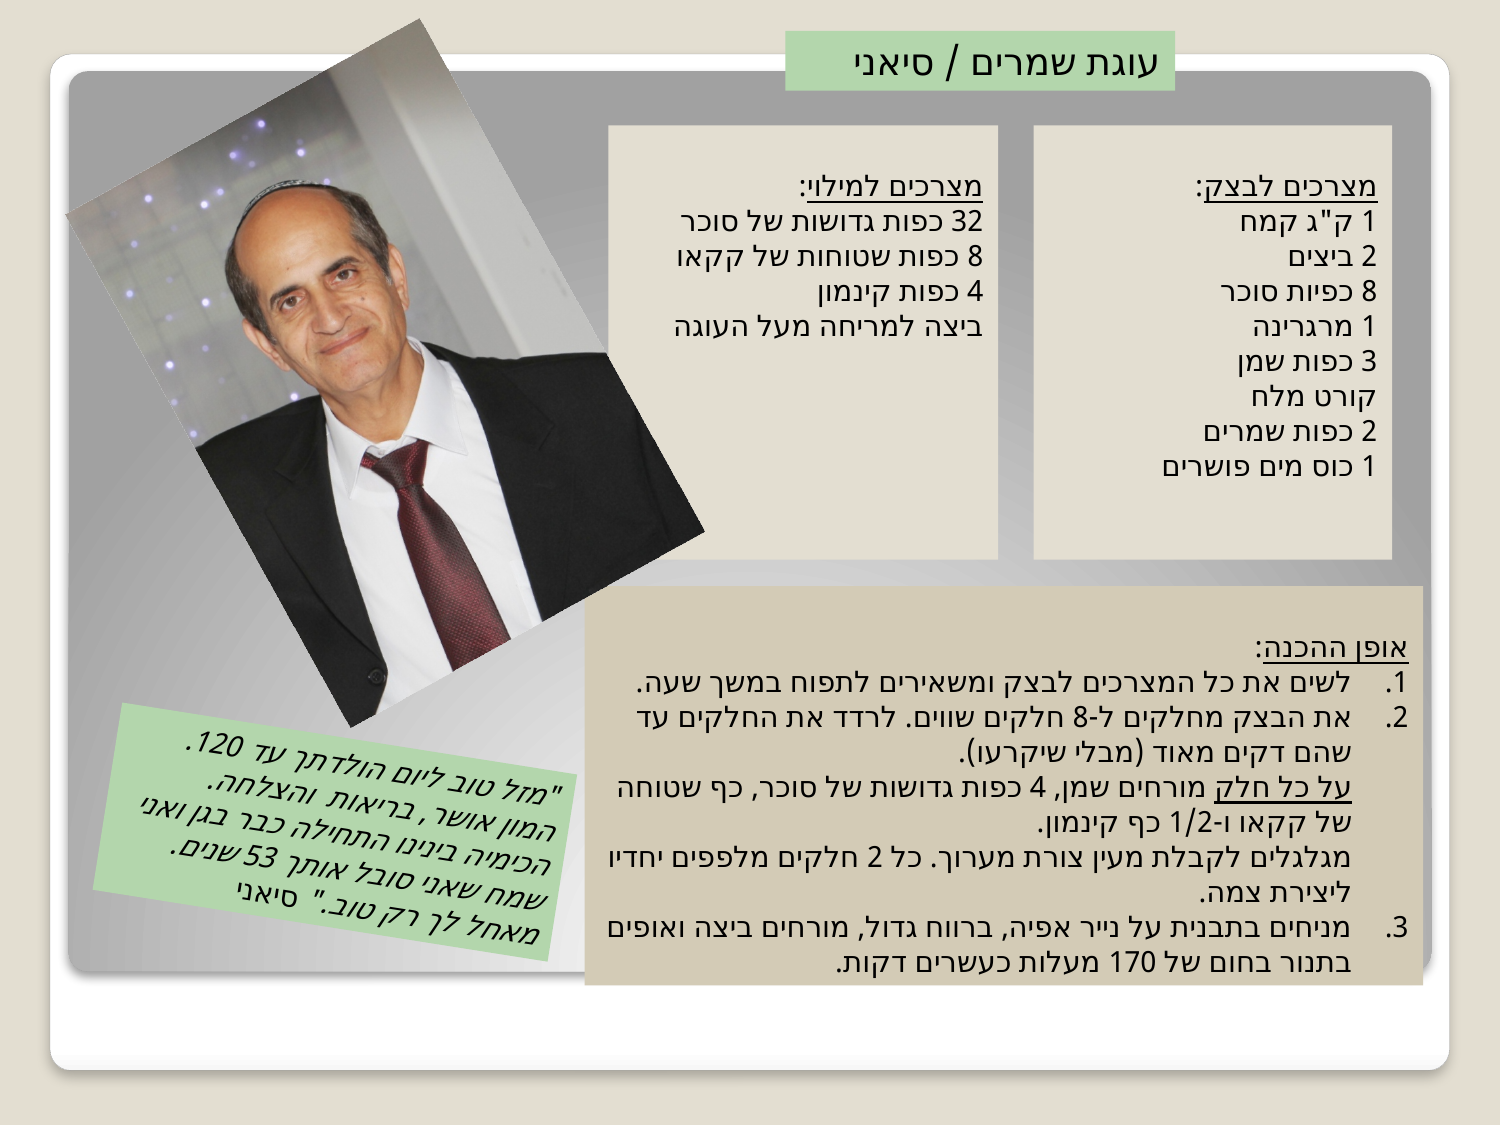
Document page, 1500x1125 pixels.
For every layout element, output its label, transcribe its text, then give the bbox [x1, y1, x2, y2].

text_box "מזל טוב ליום הולדתך עד 120. המון אושר, בריאות והצלחה. הכימיה בינינו התחילה כבר בגן ואני שמח שאני סובל אותך 53 שנים. מאחל לך רק טוב." סיאני [92, 702, 578, 962]
picture [66, 19, 704, 727]
text_box מצרכים למילוי: 32 כפות גדושות של סוכר 8 כפות שטוחות של קקאו 4 כפות קינמון ביצה למריחה מעל העוגה [608, 125, 999, 560]
text_box מצרכים לבצק: 1 ק"ג קמח 2 ביצים 8 כפיות סוכר 1 מרגרינה 3 כפות שמן קורט מלח 2 כפות שמרים 1 כוס מים פושרים [1033, 125, 1393, 560]
text_box אופן ההכנה: לשים את כל המצרכים לבצק ומשאירים לתפוח במשך שעה. את הבצק מחלקים ל-8 חלקים שווים. לרדד את החלקים עד שהם דקים מאוד (מבלי שיקרעו). על כל חלק מורחים שמן, 4 כפות גדושות של סוכר, כף שטוחה של קקאו ו-1/2 כף קינמון. מגלגלים לקבלת מעין צורת מערוך. כל 2 חלקים מלפפים יחדיו ליצירת צמה. מניחים בתבנית על נייר אפיה, ברווח גדול, מורחים ביצה ואופים בתנור בחום של 170 מעלות כעשרים דקות. [584, 586, 1424, 986]
text_box עוגת שמרים / סיאני [785, 30, 1176, 91]
